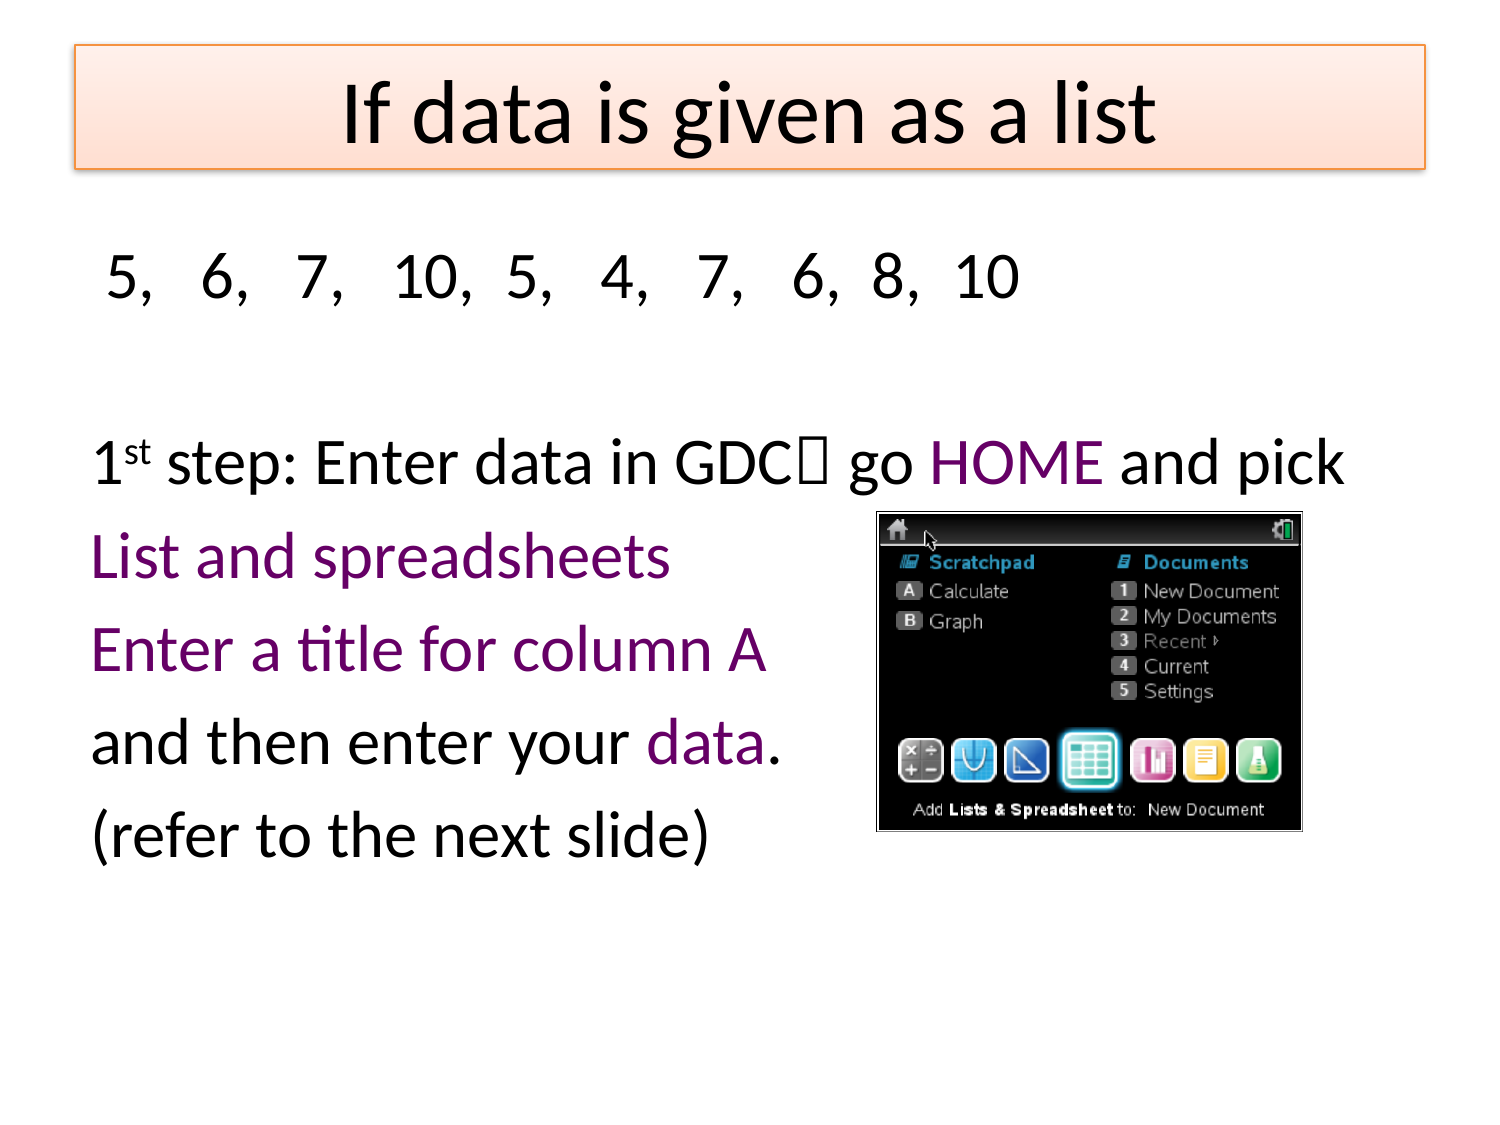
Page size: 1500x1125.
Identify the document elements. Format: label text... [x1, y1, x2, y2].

title If data is given as a list [74, 44, 1426, 170]
list 5, 6, 7, 10, 5, 4, 7, 6, 8, 10 1st step: Enter data in GDC go HOME and pick List and spreadsheets Enter a title for column A and then enter your data. (refer to the next slide) [75, 223, 1425, 1039]
picture [876, 511, 1303, 833]
